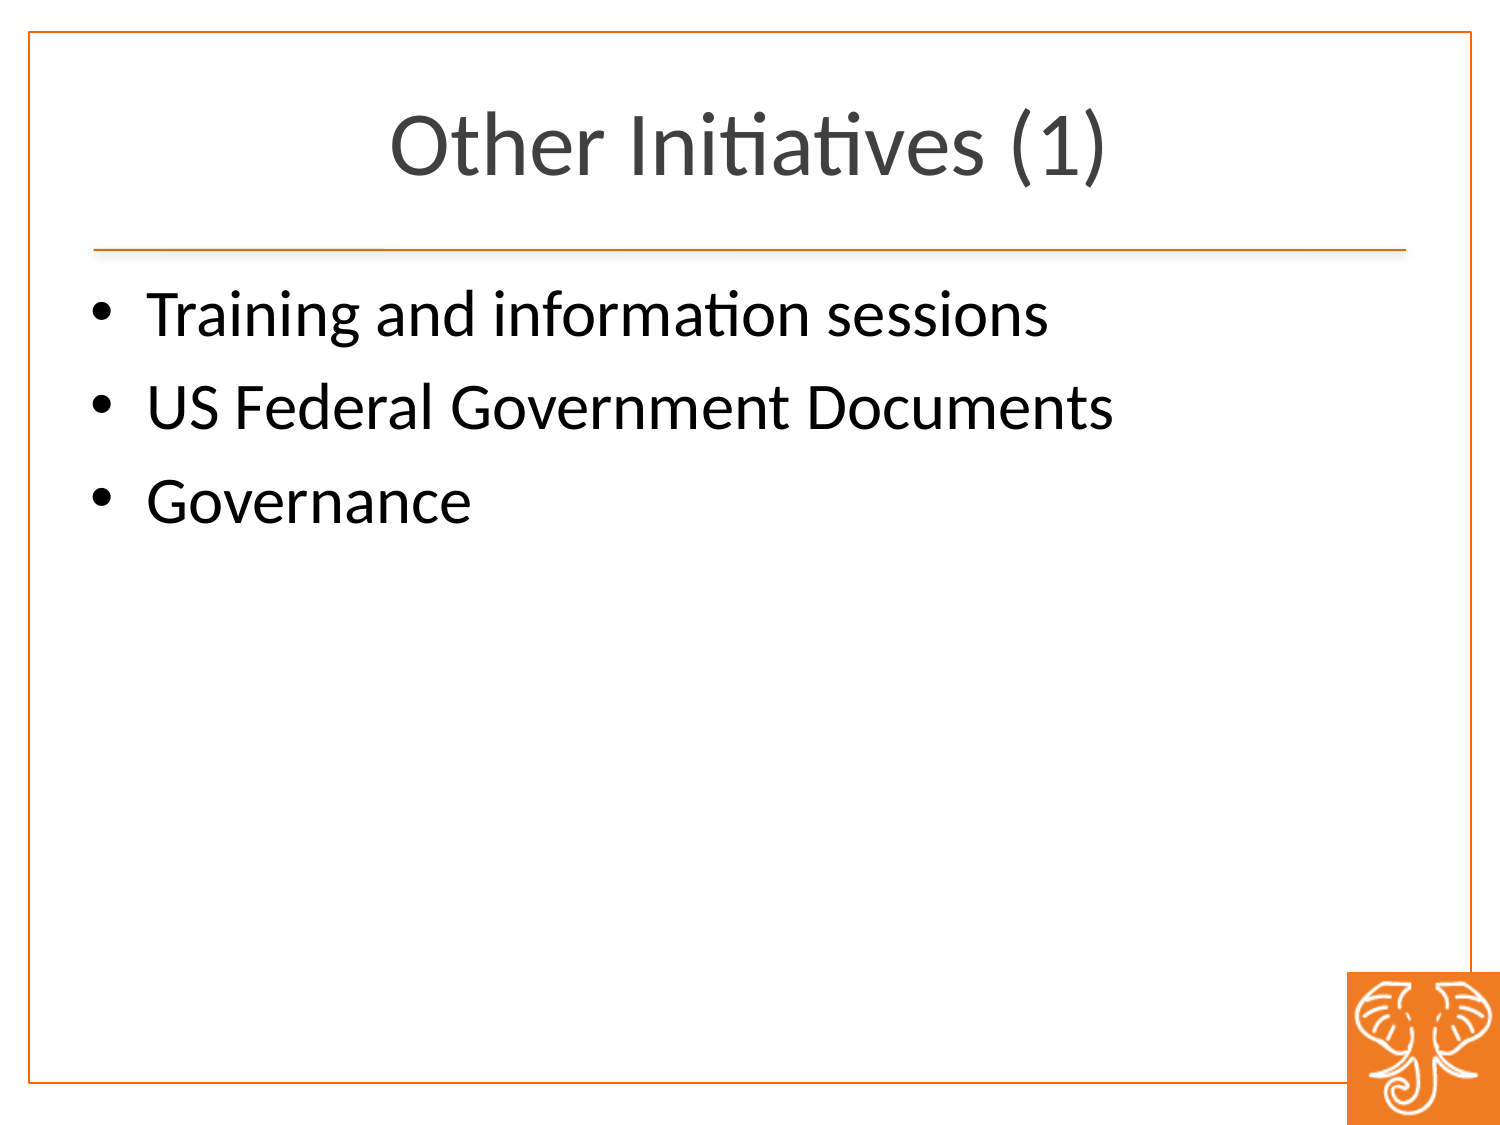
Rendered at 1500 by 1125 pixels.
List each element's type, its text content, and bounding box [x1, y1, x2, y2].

title Other Initiatives (1) [75, 45, 1425, 233]
picture [1347, 972, 1500, 1125]
list Training and information sessions US Federal Government Documents Governance [75, 262, 1425, 1066]
